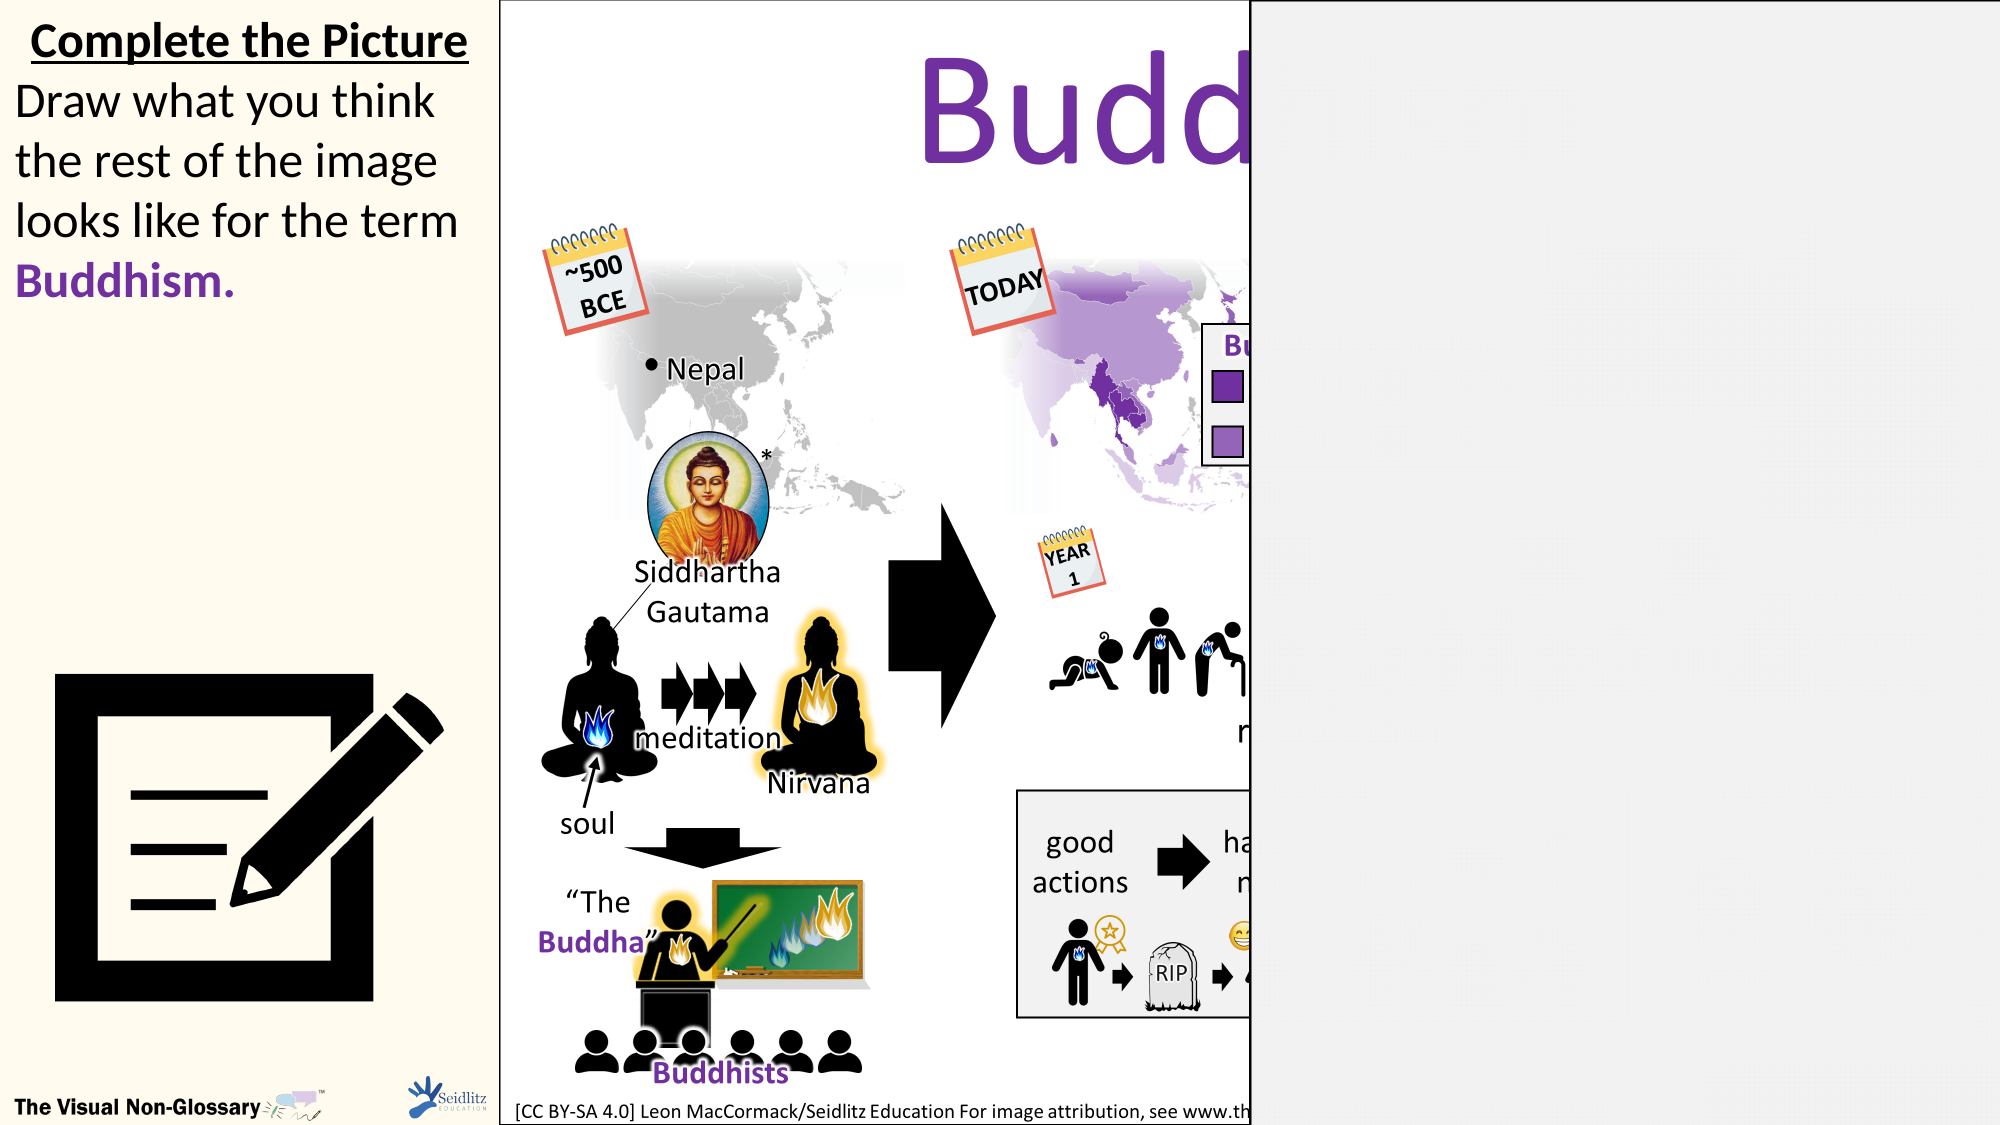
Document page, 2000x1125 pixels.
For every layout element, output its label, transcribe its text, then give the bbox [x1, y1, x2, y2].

picture [499, 0, 2000, 1125]
picture [403, 1073, 495, 1125]
picture [55, 643, 445, 1033]
text_box Complete the Picture [15, 0, 484, 59]
text_box Draw what you think the rest of the image looks like for the term Buddhism. [0, 59, 494, 315]
picture [0, 1084, 328, 1125]
